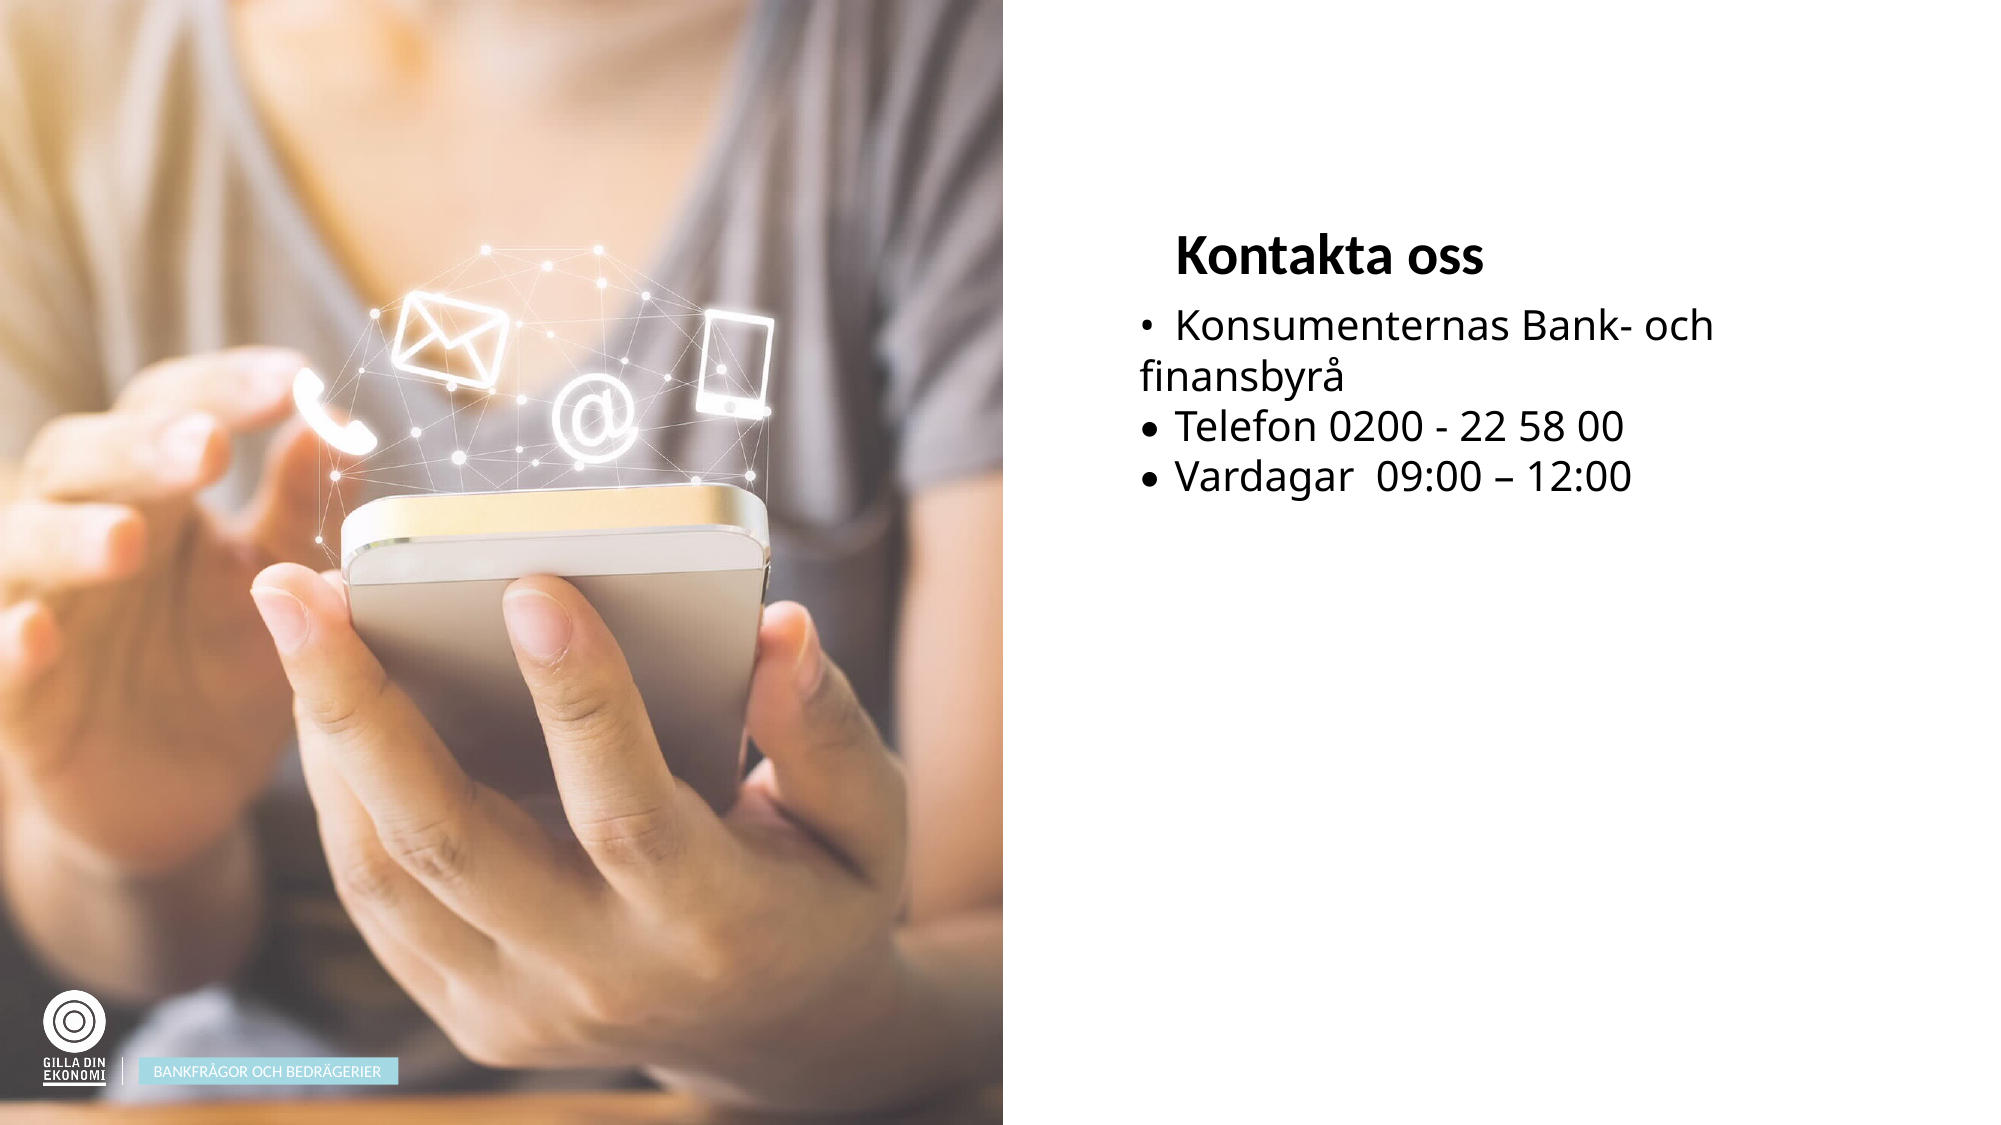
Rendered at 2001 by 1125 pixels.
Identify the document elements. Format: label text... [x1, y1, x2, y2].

picture [0, 0, 1003, 1125]
text_box • Konsumenternas Bank- och finansbyrå • Telefon 0200 - 22 58 00 • Vardagar 09:00 – 12:00 [1124, 291, 1929, 640]
text_box Kontakta oss [1161, 208, 1811, 286]
